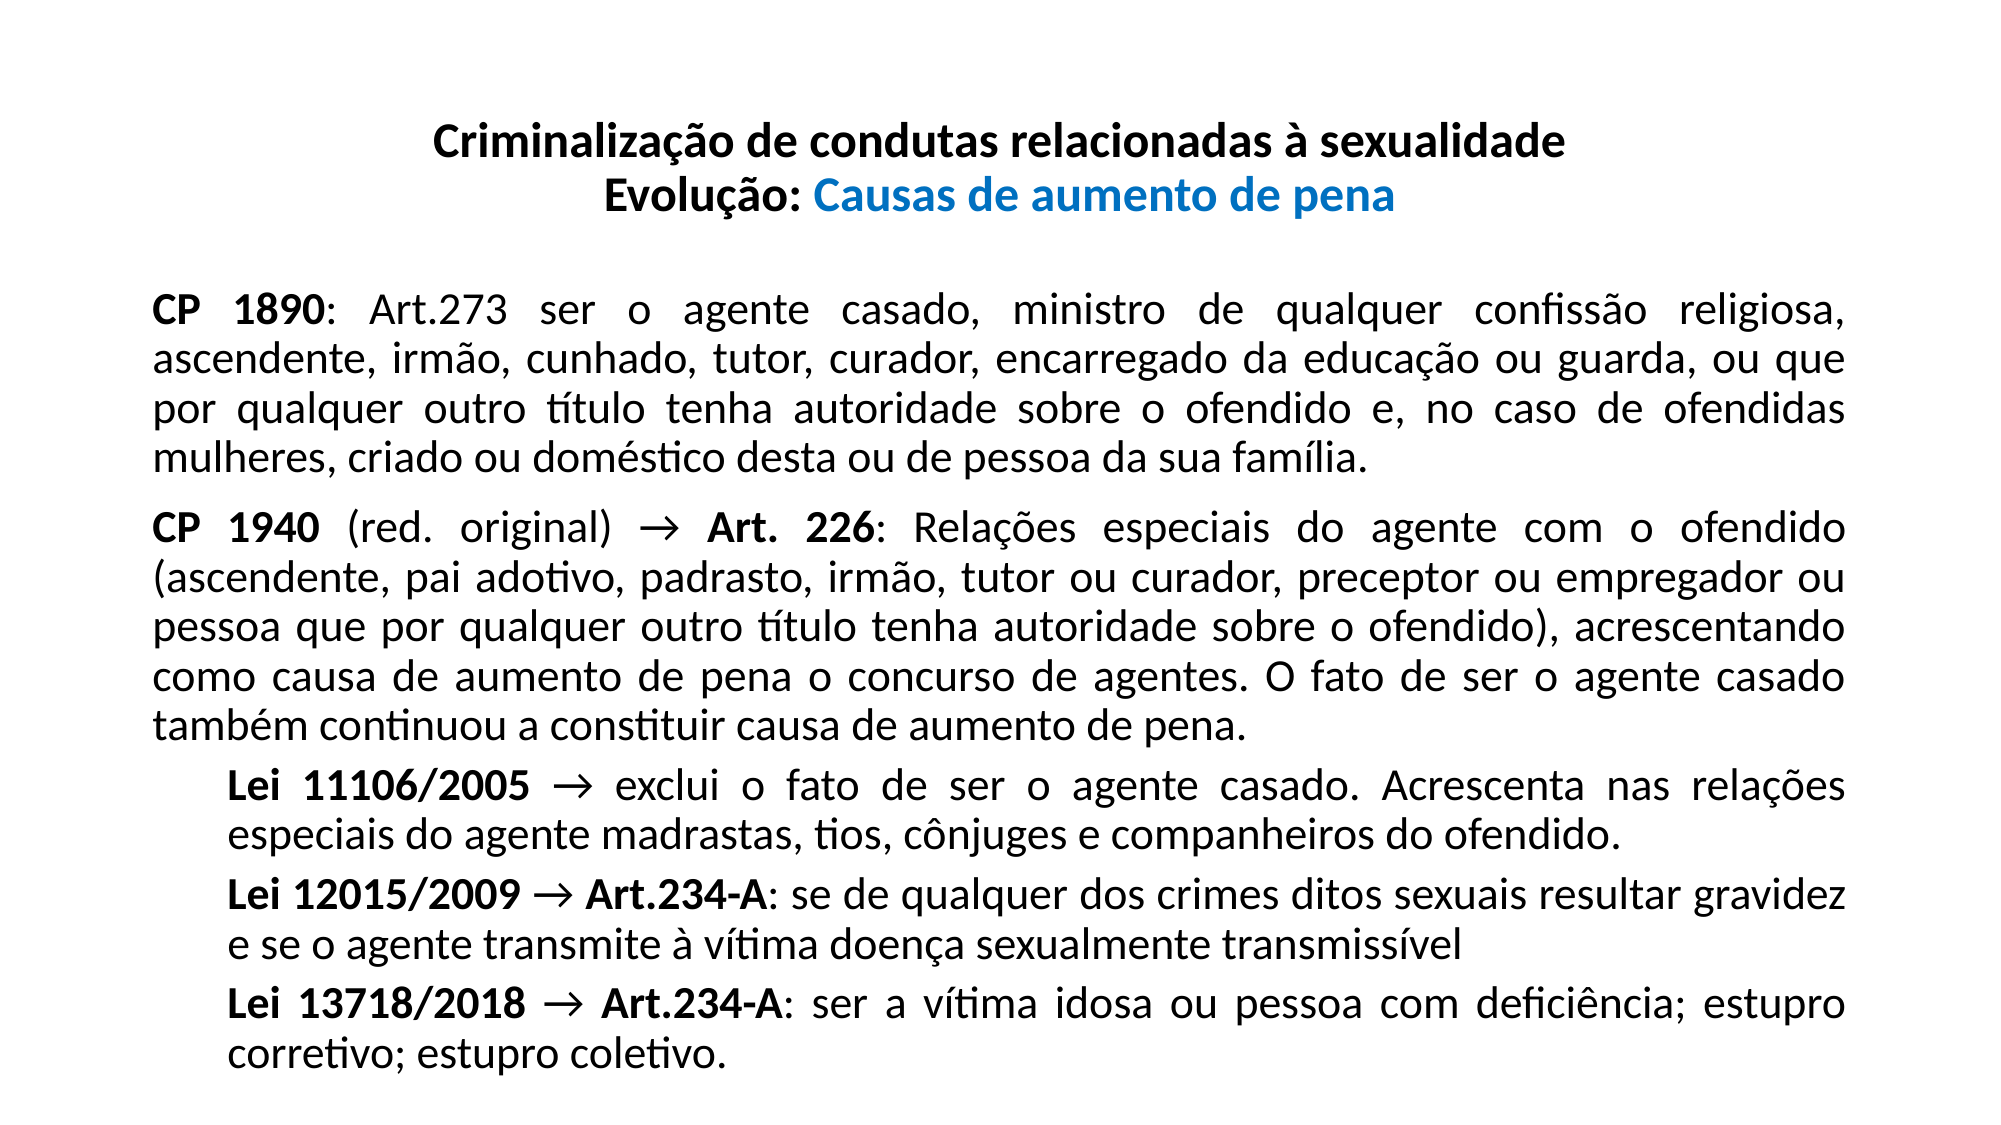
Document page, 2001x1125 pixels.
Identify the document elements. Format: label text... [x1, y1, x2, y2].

list CP 1890: Art.273 ser o agente casado, ministro de qualquer confissão religiosa, ascendente, irmão, cunhado, tutor, curador, encarregado da educação ou guarda, ou que por qualquer outro título tenha autoridade sobre o ofendido e, no caso de ofendidas mulheres, criado ou doméstico desta ou de pessoa da sua família. CP 1940 (red. original) → Art. 226: Relações especiais do agente com o ofendido (ascendente, pai adotivo, padrasto, irmão, tutor ou curador, preceptor ou empregador ou pessoa que por qualquer outro título tenha autoridade sobre o ofendido), acrescentando como causa de aumento de pena o concurso de agentes. O fato de ser o agente casado também continuou a constituir causa de aumento de pena. Lei 11106/2005 → exclui o fato de ser o agente casado. Acrescenta nas relações especiais do agente madrastas, tios, cônjuges e companheiros do ofendido. Lei 12015/2009 → Art.234-A: se de qualquer dos crimes ditos sexuais resultar gravidez e se o agente transmite à vítima doença sexualmente transmissível Lei 13718/2018 → Art.234-A: ser a vítima idosa ou pessoa com deficiência; estupro corretivo; estupro coletivo. [137, 277, 1863, 1125]
title Criminalização de condutas relacionadas à sexualidade Evolução: Causas de aumento de pena [137, 59, 1863, 277]
